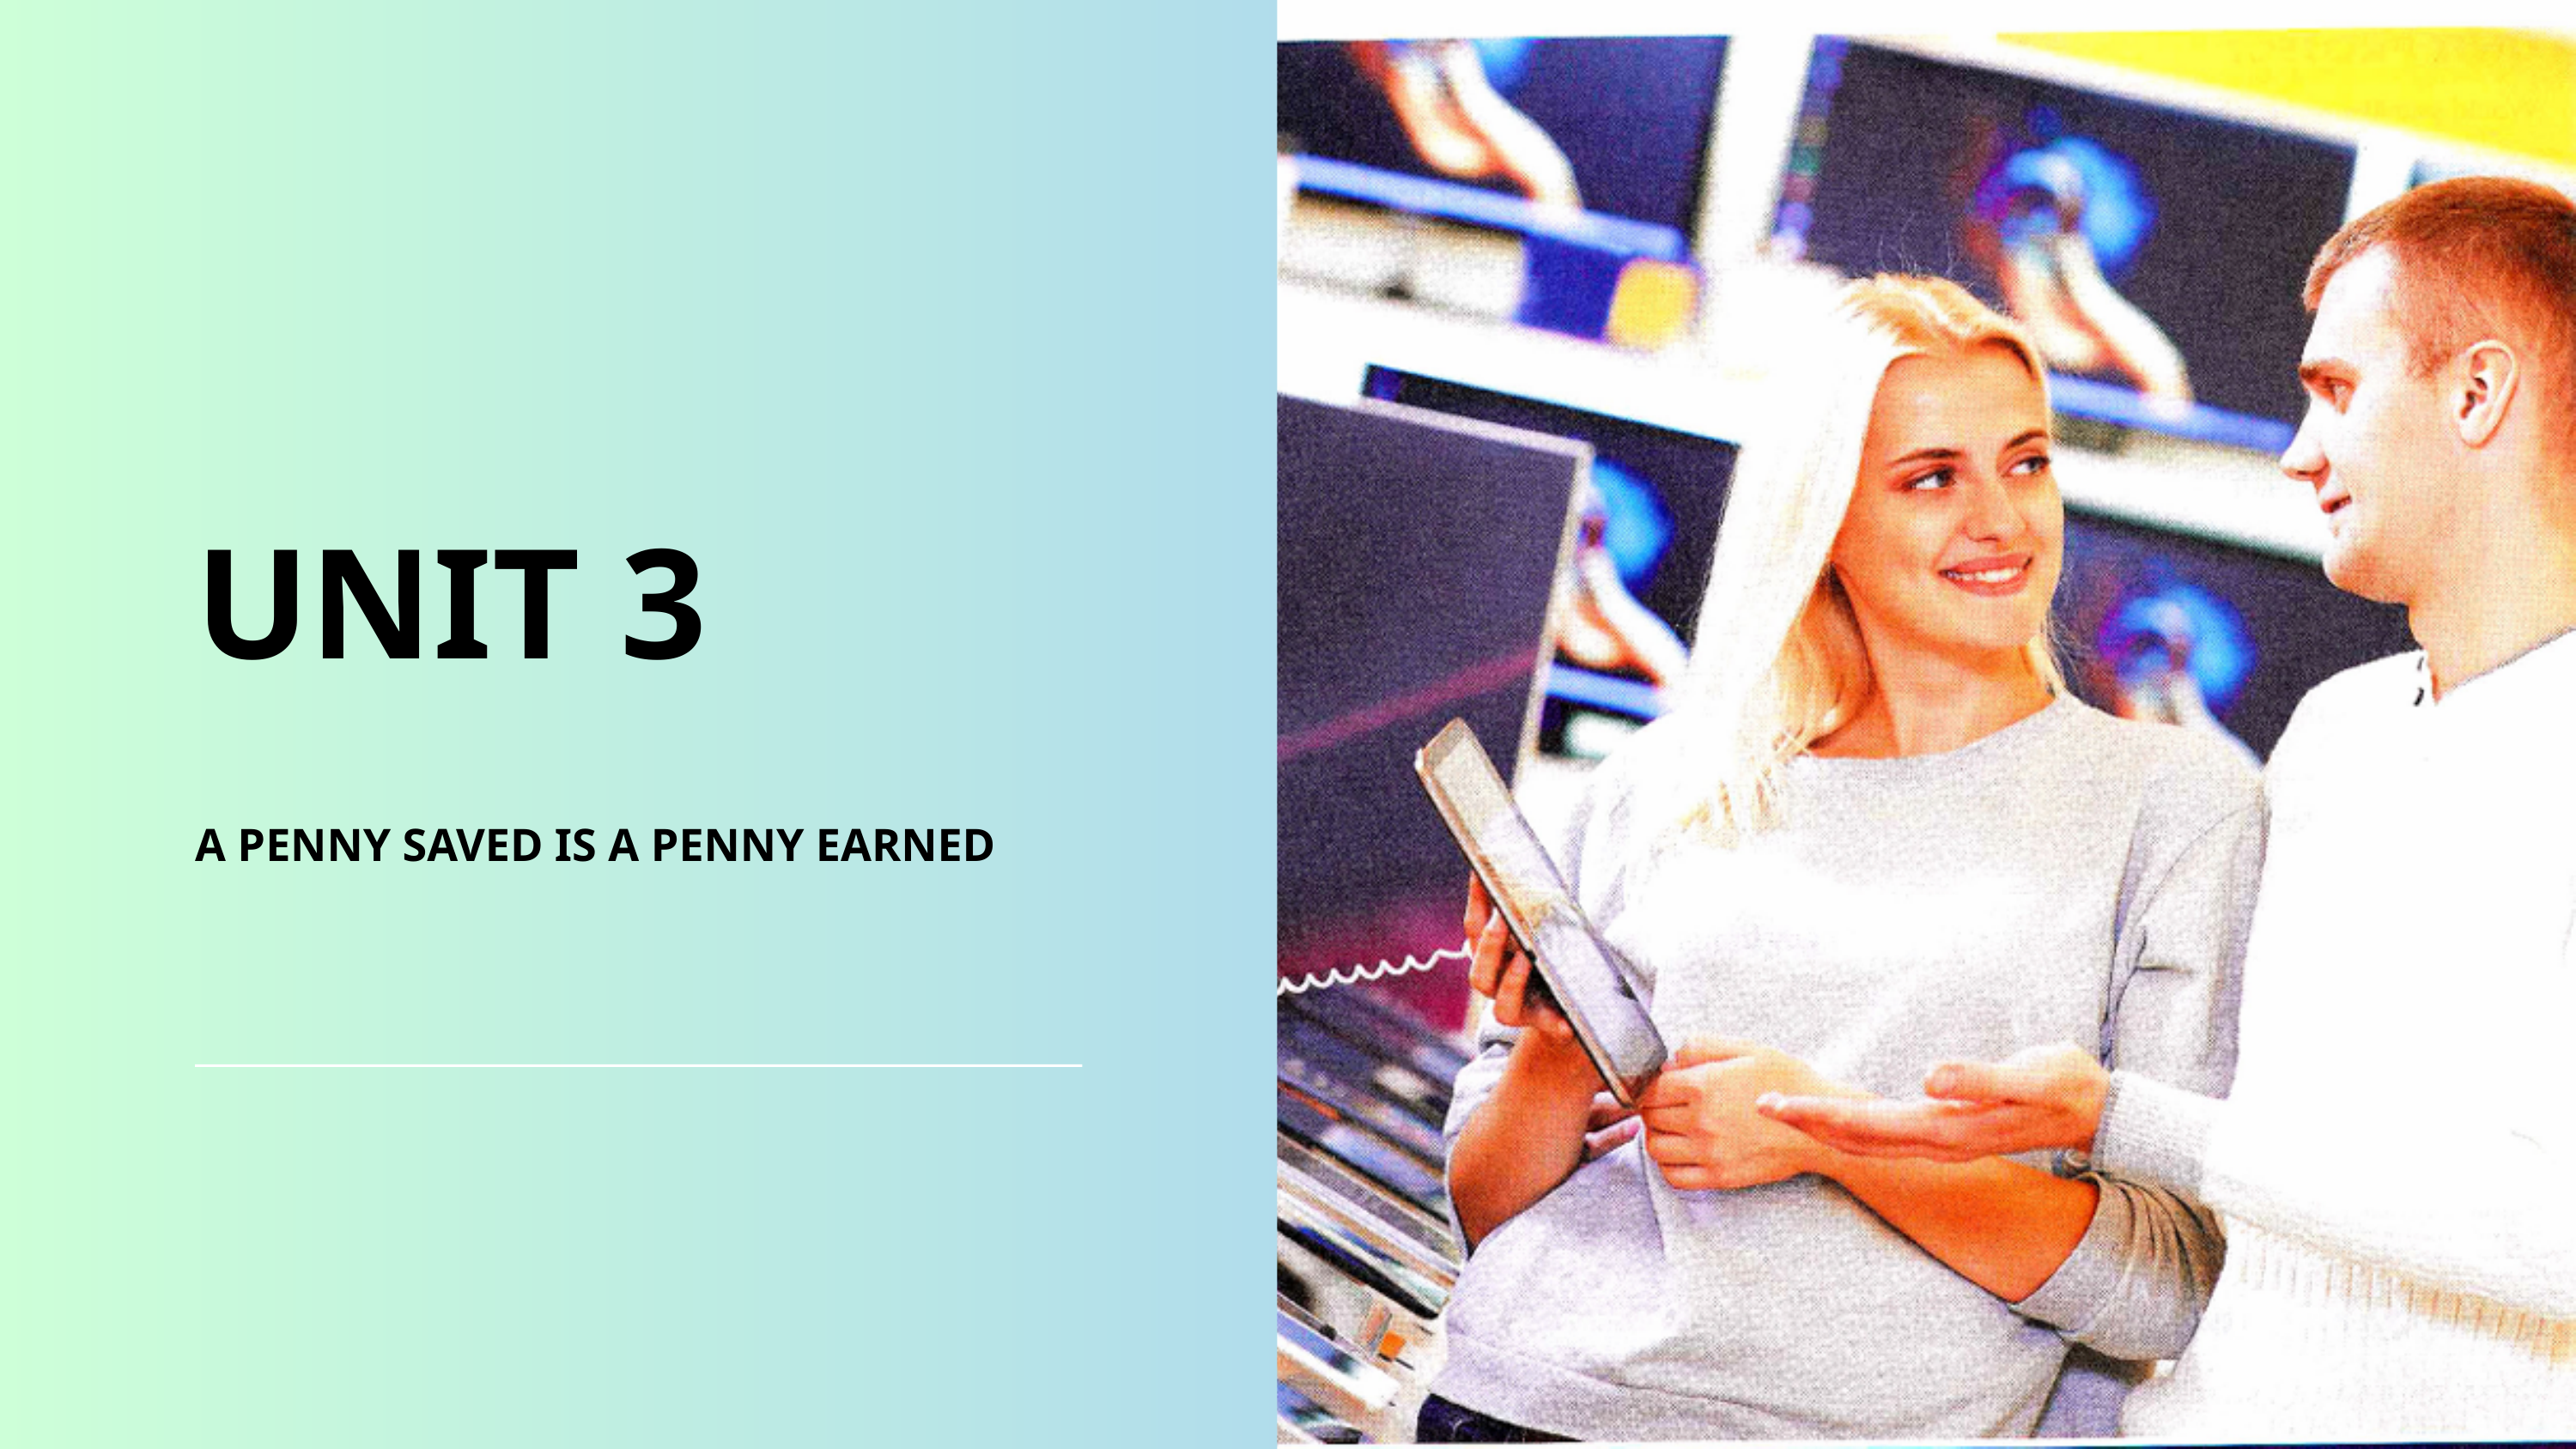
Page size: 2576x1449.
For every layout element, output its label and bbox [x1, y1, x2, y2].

text_box [194, 527, 1083, 870]
text_box [1277, 0, 2576, 1449]
